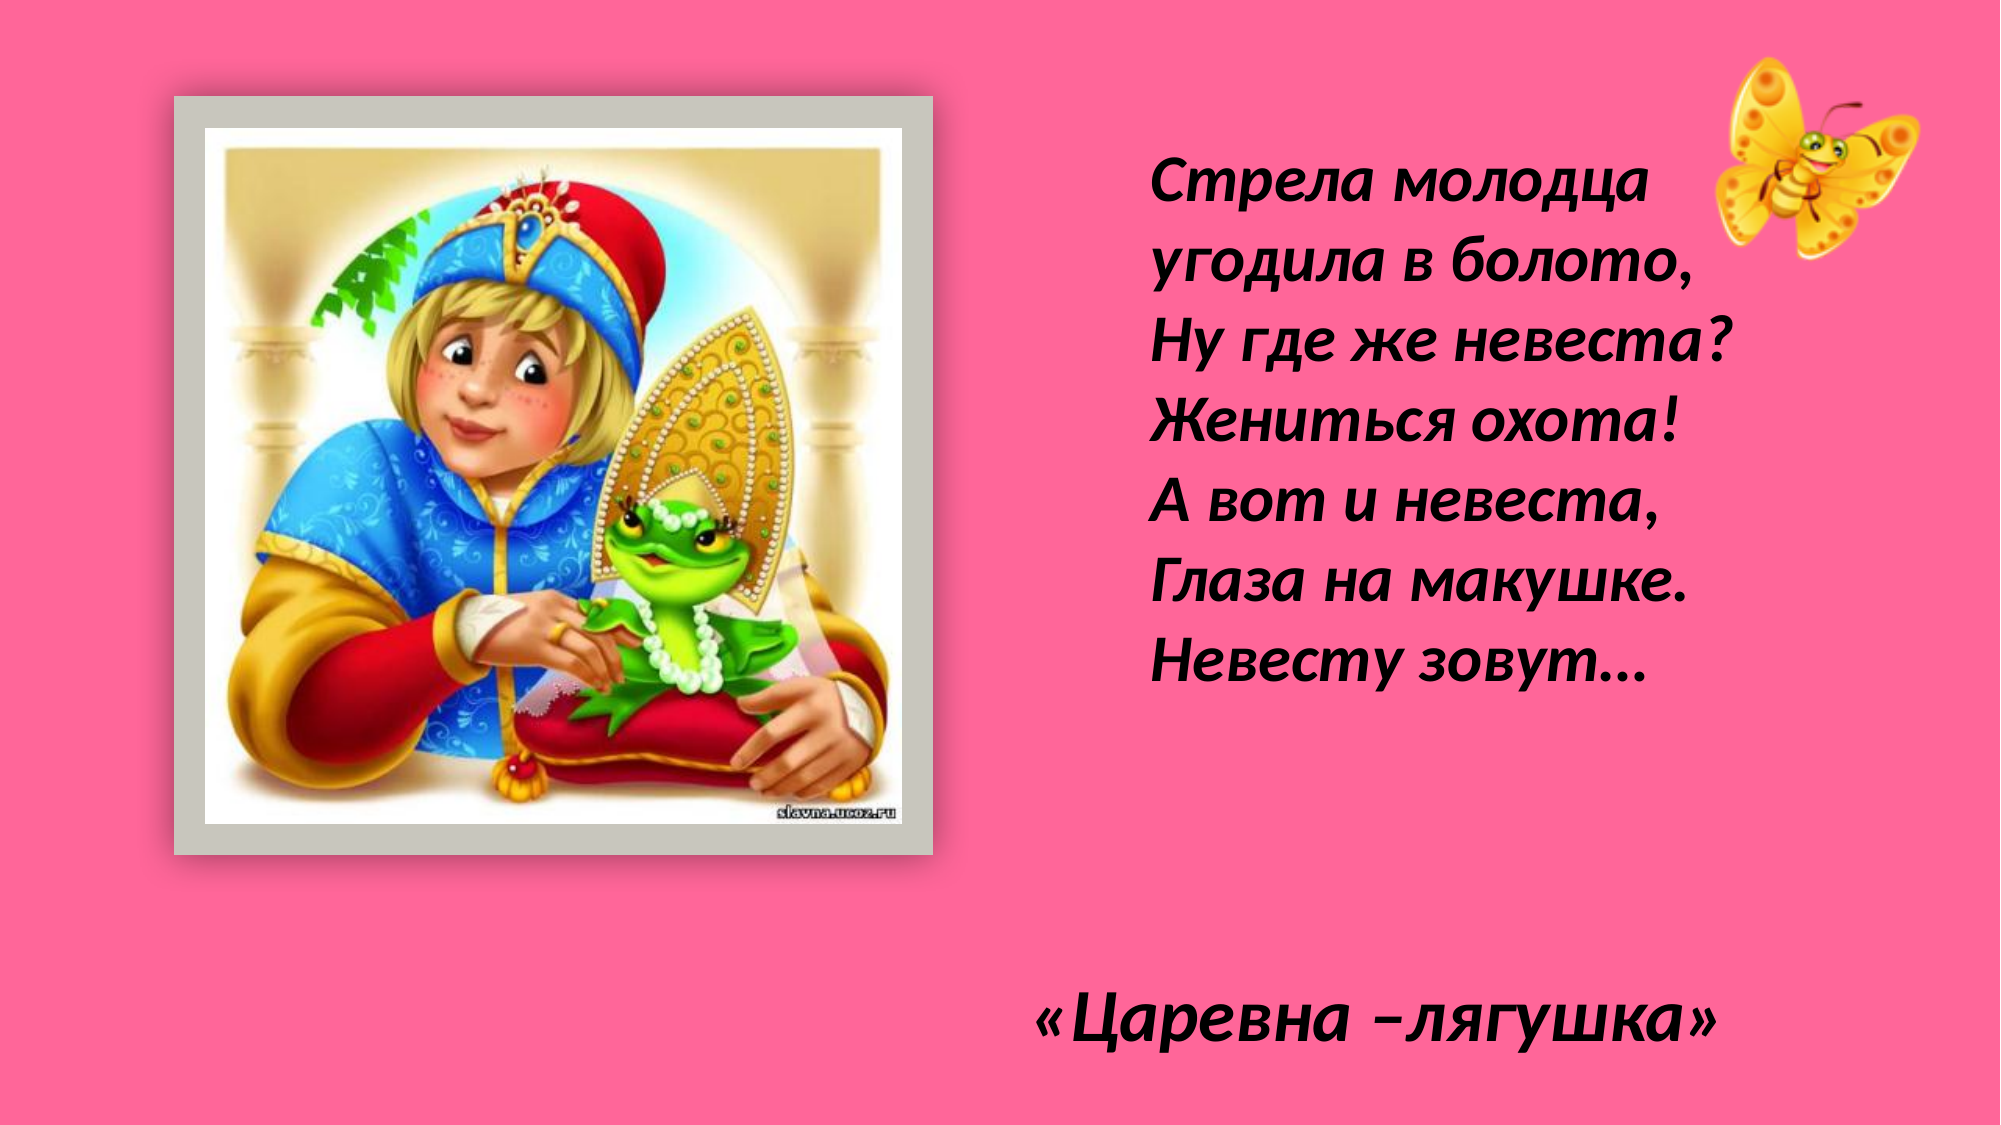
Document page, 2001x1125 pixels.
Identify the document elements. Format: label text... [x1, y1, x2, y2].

text_box «Царевна –лягушка» [1015, 958, 1906, 1064]
picture [1650, 31, 1963, 344]
text_box Стрела молодца угодила в болото, Ну где же невеста? Жениться охота! А вот и невеста, Глаза на макушке. Невесту зовут… [1136, 127, 1848, 783]
picture [205, 127, 902, 825]
